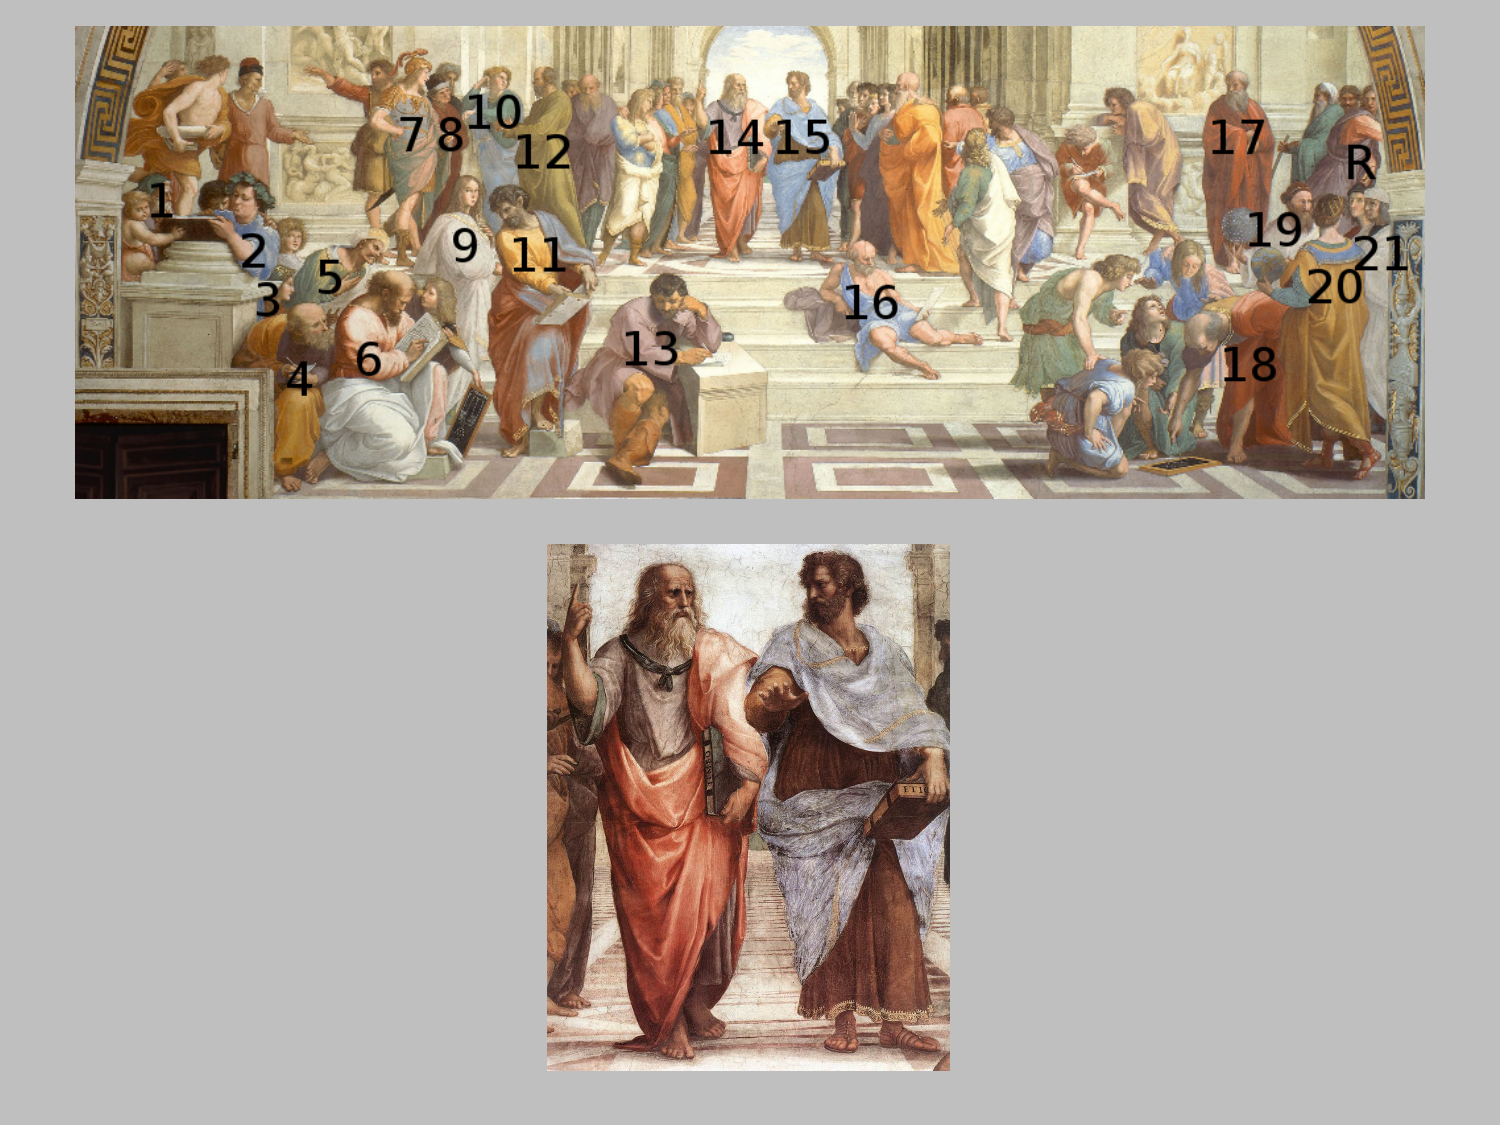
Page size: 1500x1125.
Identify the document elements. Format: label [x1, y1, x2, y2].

picture [547, 543, 951, 1071]
list [74, 0, 1426, 634]
